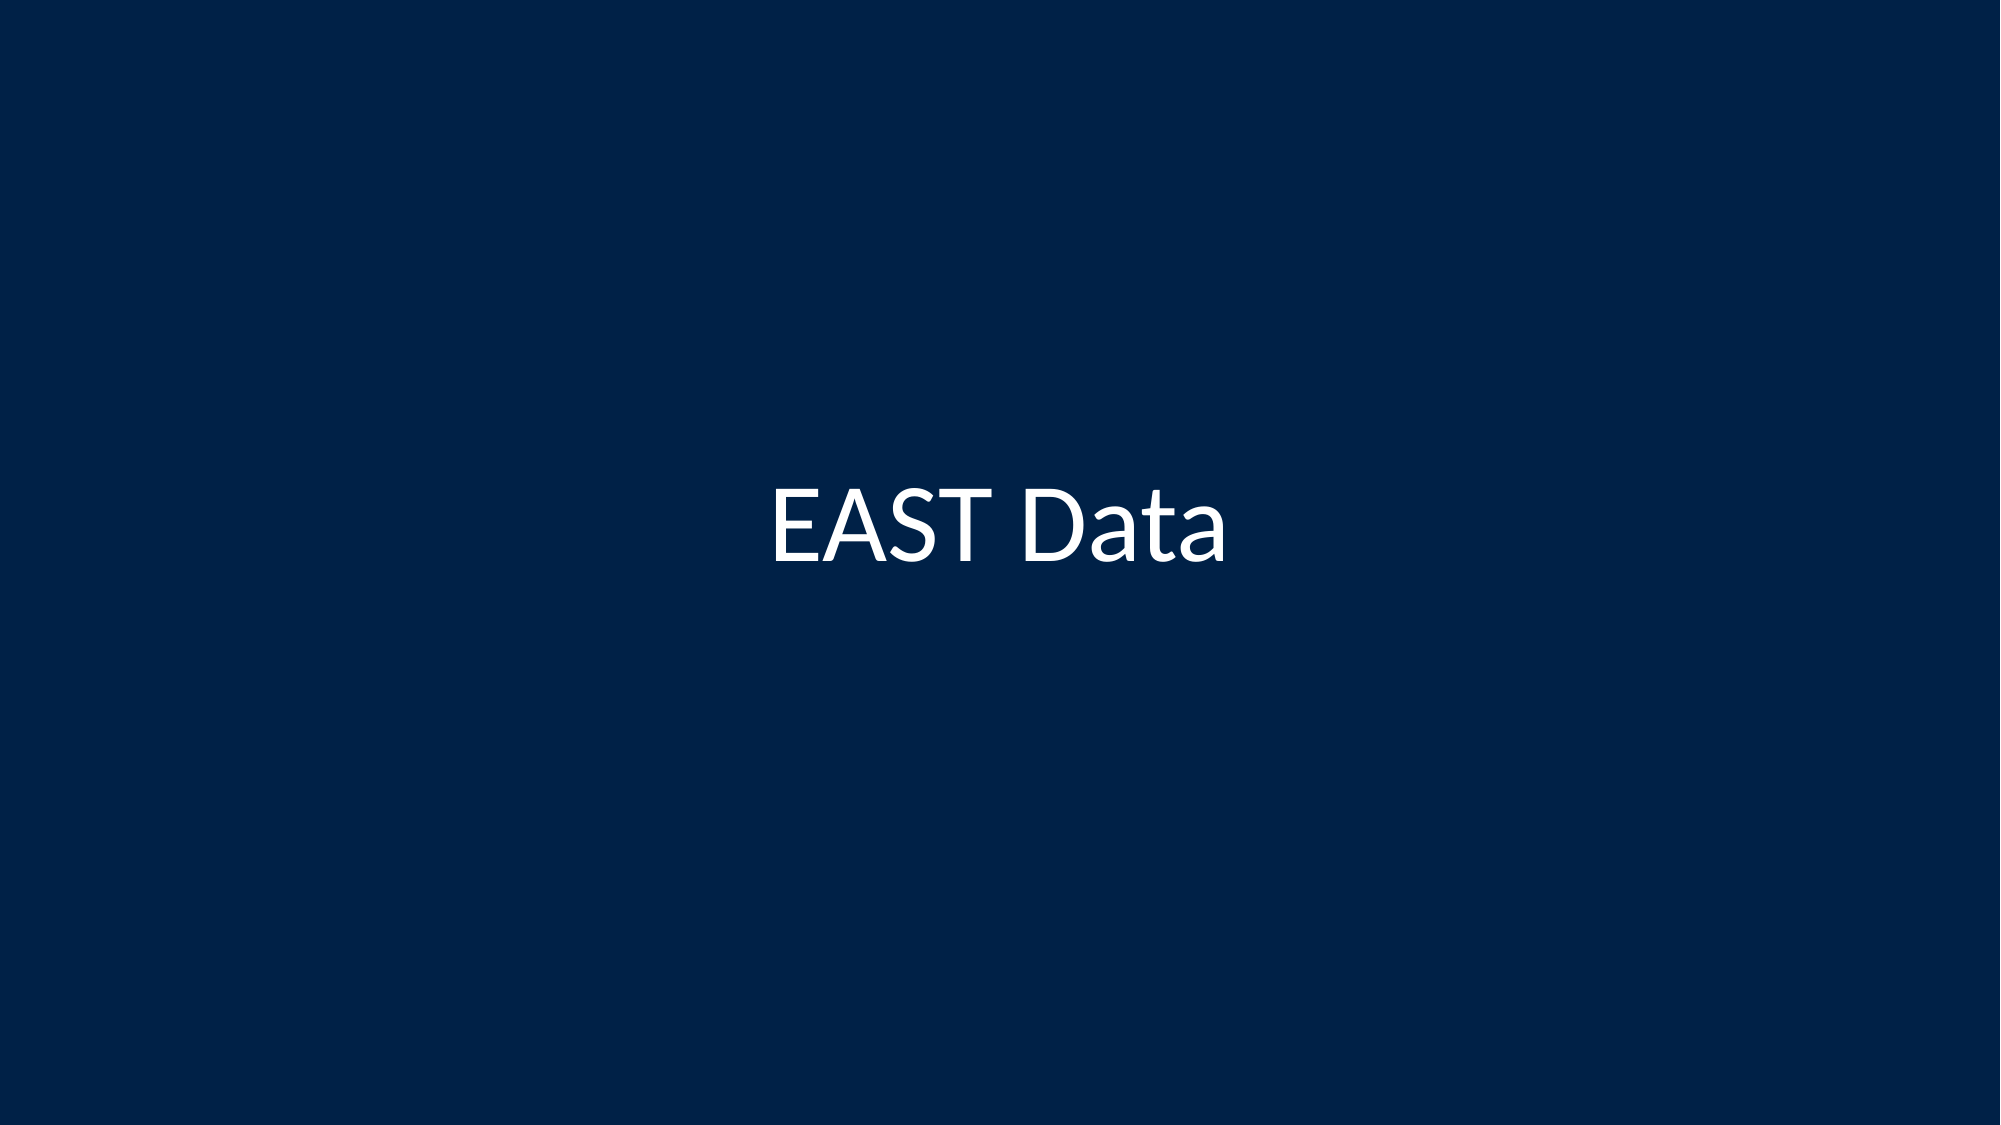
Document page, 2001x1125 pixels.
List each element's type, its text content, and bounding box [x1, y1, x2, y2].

text_box EAST Data [249, 201, 1750, 593]
